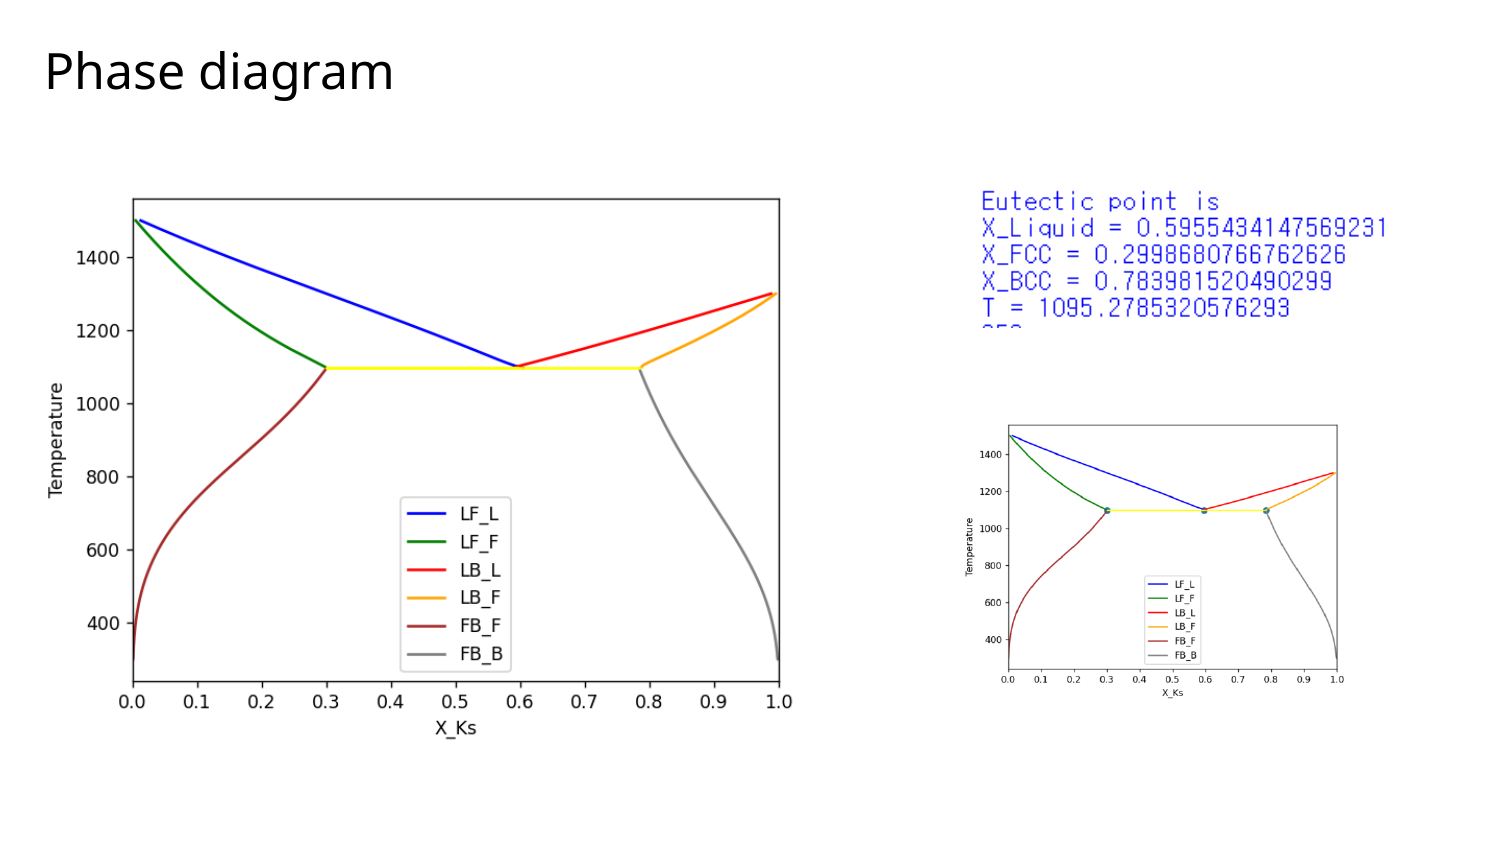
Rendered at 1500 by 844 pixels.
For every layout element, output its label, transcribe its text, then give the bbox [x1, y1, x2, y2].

picture [974, 185, 1395, 328]
picture [962, 409, 1353, 703]
picture [39, 161, 810, 749]
text_box Phase diagram [29, 32, 998, 107]
